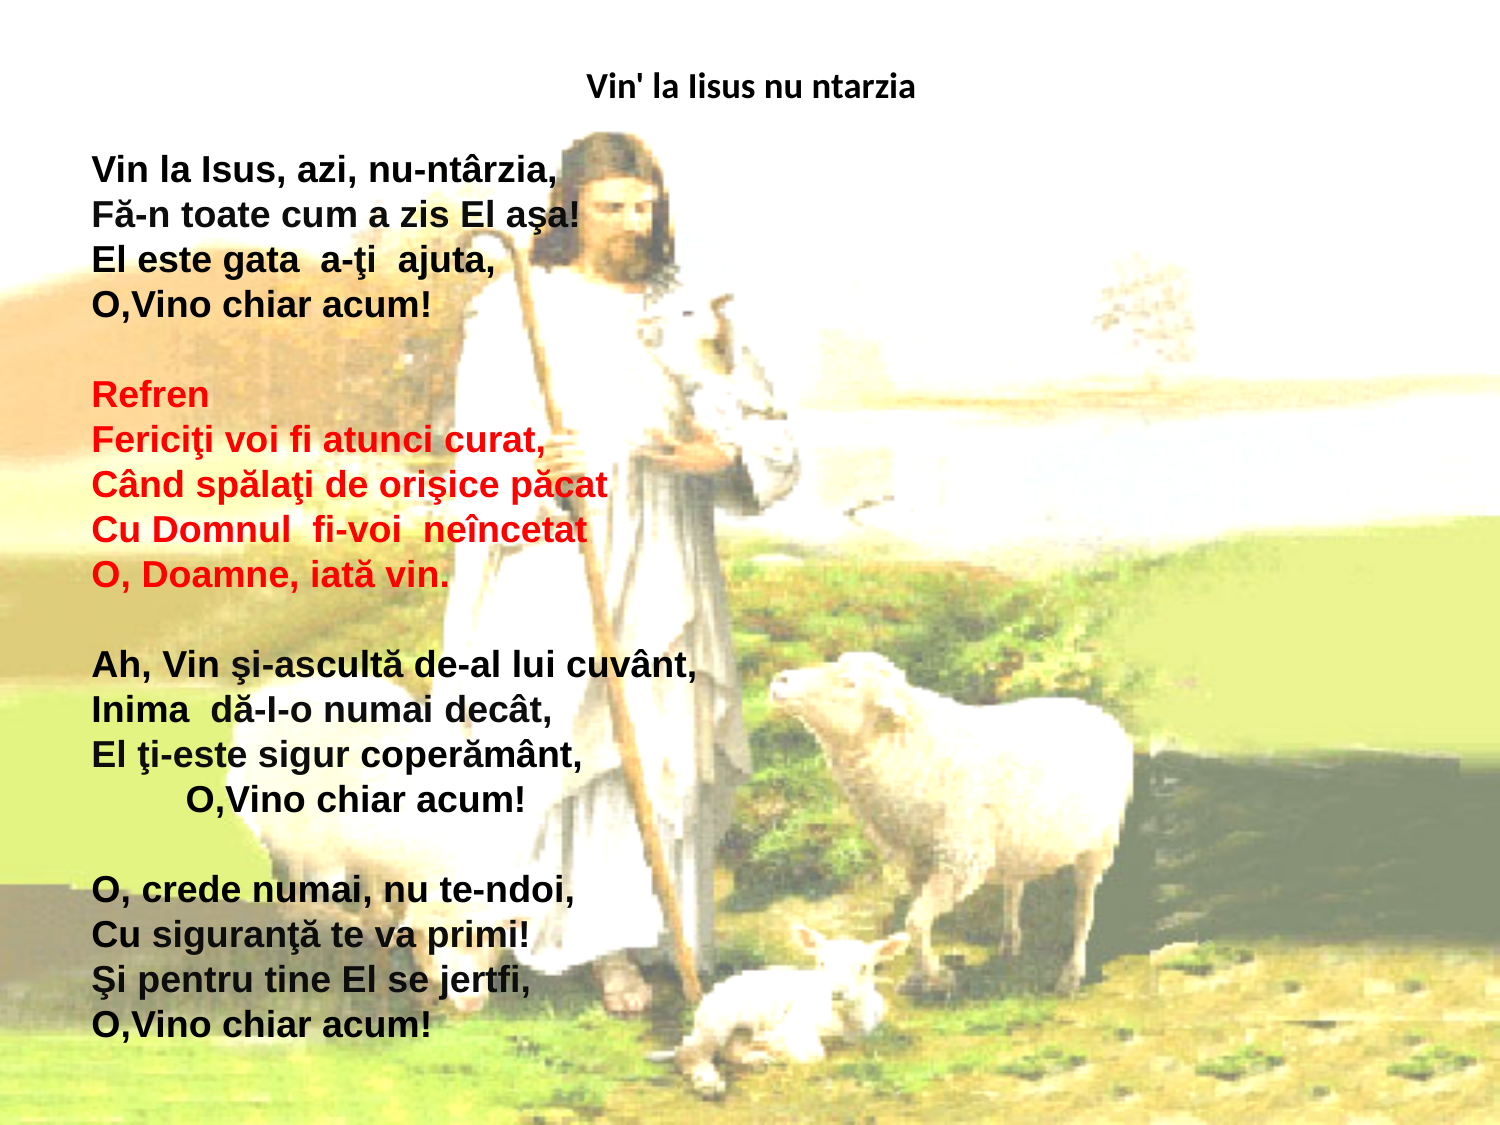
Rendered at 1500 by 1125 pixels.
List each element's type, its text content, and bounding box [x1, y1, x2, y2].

title Vin' la Iisus nu ntarzia [348, 54, 1164, 114]
text_box Vin la Isus, azi, nu-ntârzia, Fă-n toate cum a zis El aşa! El este gata a-ţi ajuta, O,Vino chiar acum! Refren Fericiţi voi fi atunci curat, Când spălaţi de orişice păcat Cu Domnul fi-voi neîncetat O, Doamne, iată vin. Ah, Vin şi-ascultă de-al lui cuvânt, Inima dă-I-o numai decât, El ţi-este sigur coperământ, O,Vino chiar acum! O, crede numai, nu te-ndoi, Cu siguranţă te va primi! Şi pentru tine El se jertfi, O,Vino chiar acum! [76, 137, 727, 1052]
